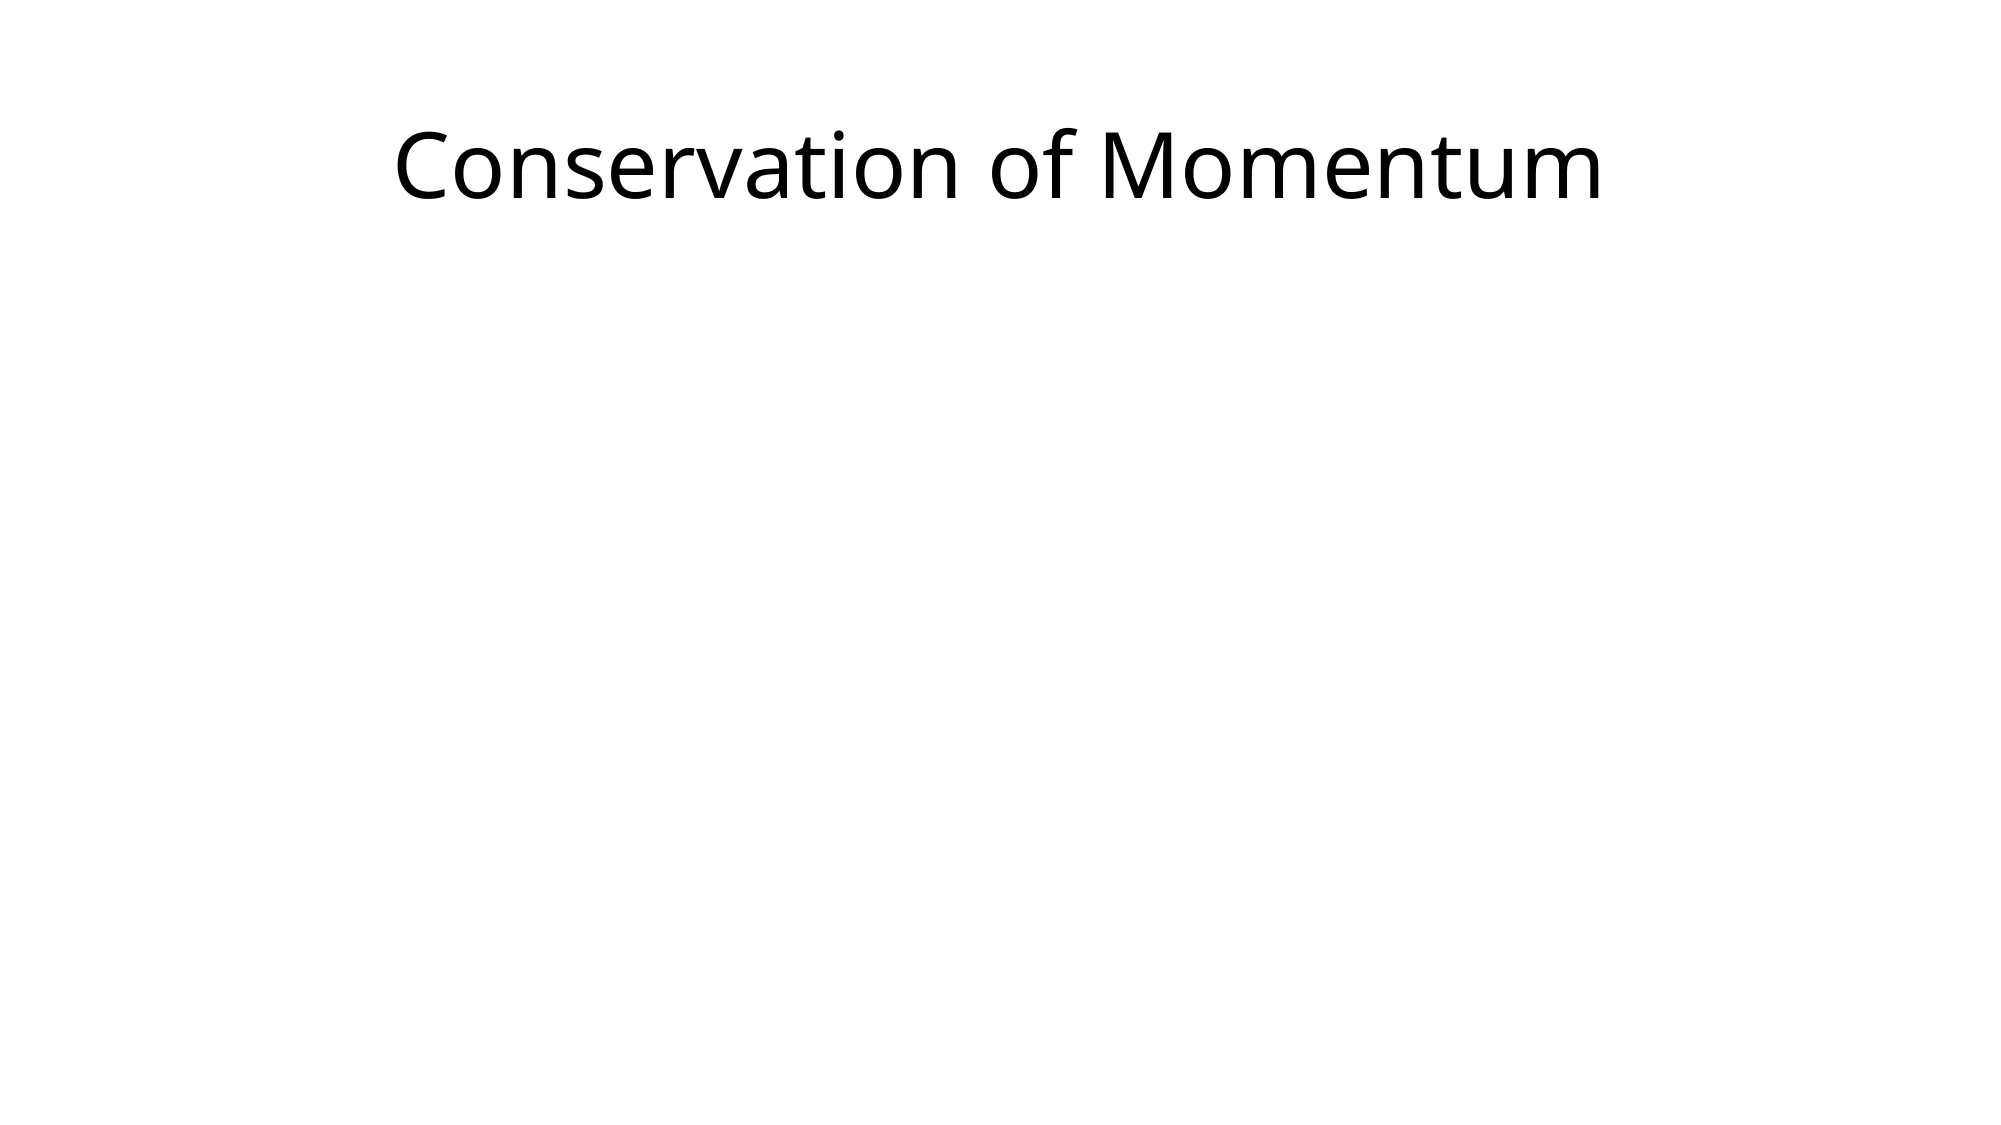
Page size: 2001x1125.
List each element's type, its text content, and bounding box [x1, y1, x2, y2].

title Conservation of Momentum [137, 59, 1863, 278]
